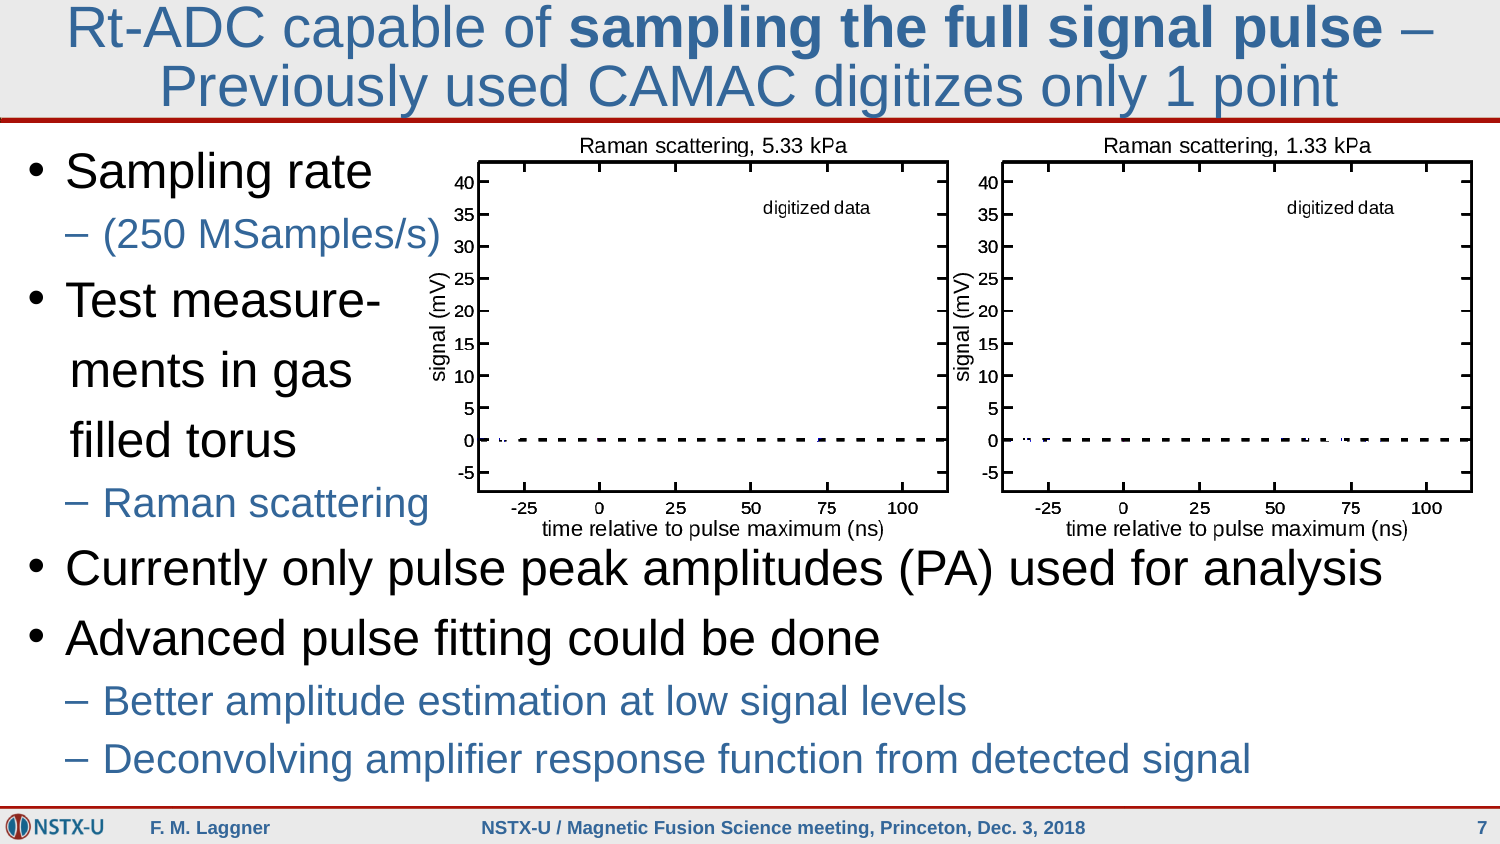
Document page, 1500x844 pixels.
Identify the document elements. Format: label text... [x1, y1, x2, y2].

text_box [976, 117, 1500, 543]
list Sampling rate (250 MSamples/s) Test measure- ments in gas filled torus Raman scattering Currently only pulse peak amplitudes (PA) used for analysis Advanced pulse fitting could be done Better amplitude estimation at low signal levels Deconvolving amplifier response function from detected signal [12, 131, 1488, 797]
picture [0, 119, 406, 123]
title Rt-ADC capable of sampling the full signal pulse – Previously used CAMAC digitizes only 1 point [0, 0, 1500, 119]
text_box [406, 117, 976, 543]
picture [0, 806, 1500, 844]
